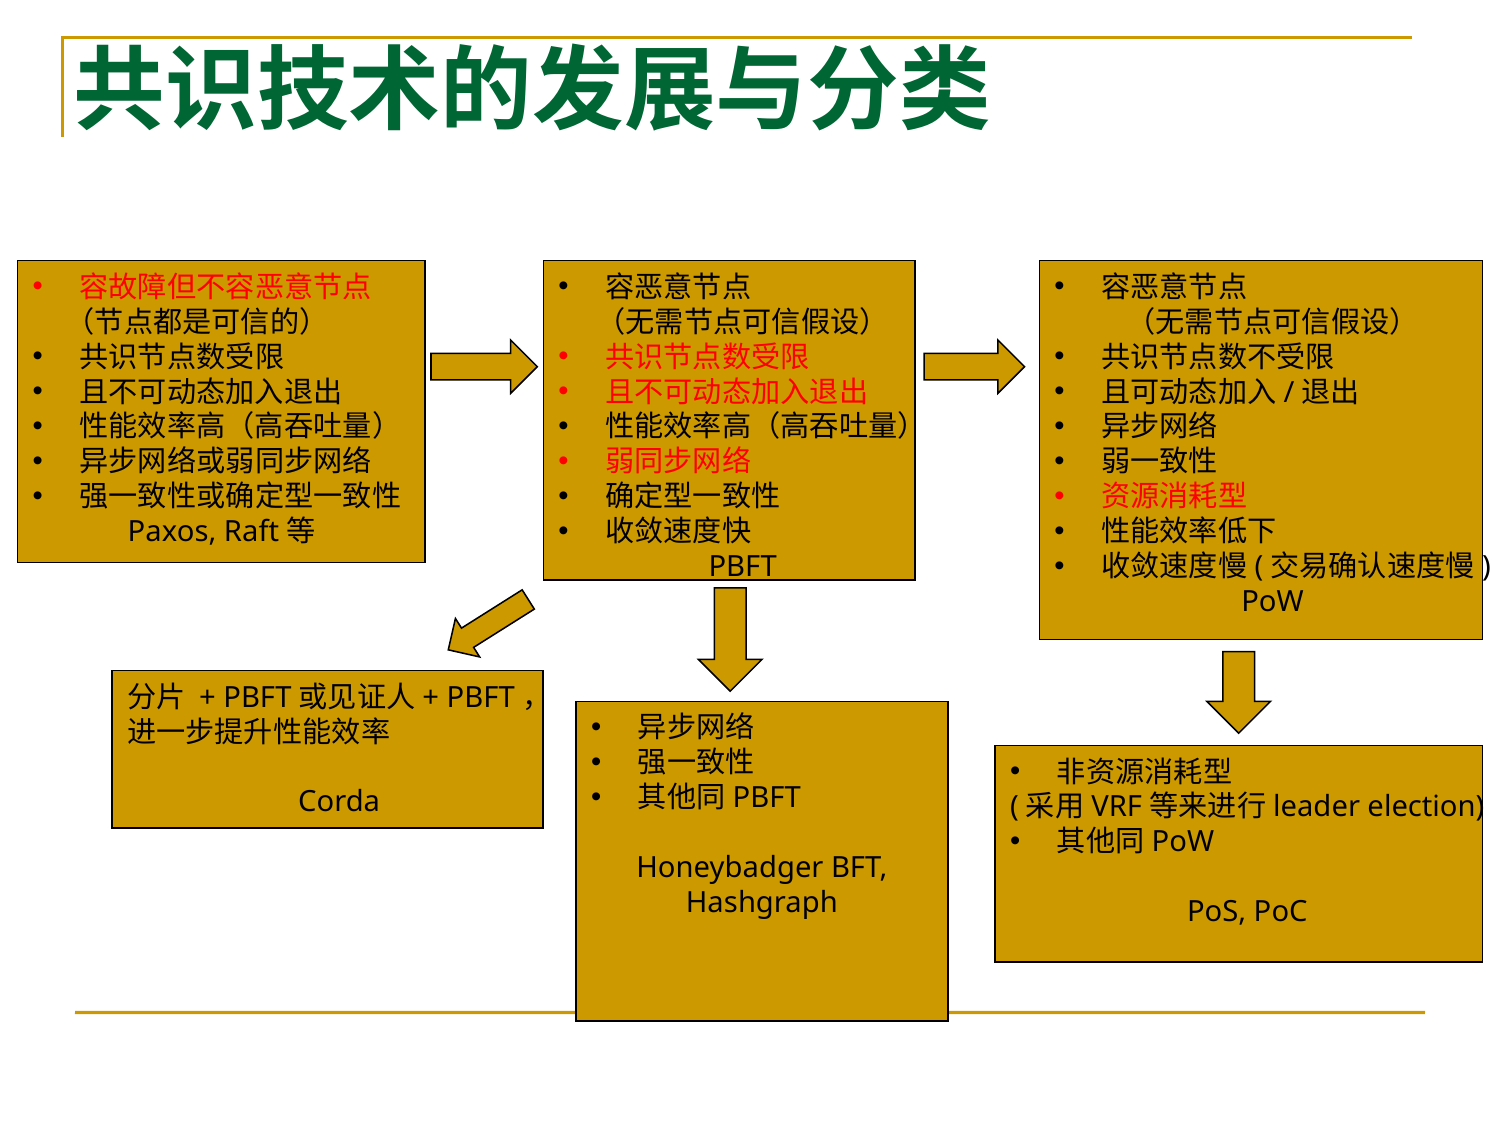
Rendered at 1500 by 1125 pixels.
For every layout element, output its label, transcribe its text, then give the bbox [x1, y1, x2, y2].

text_box 分片 + PBFT或见证人+ PBFT， 进一步提升性能效率 Corda [112, 670, 544, 829]
text_box [924, 340, 1025, 394]
text_box 容恶意节点 （无需节点可信假设） 共识节点数受限 且不可动态加入退出 性能效率高（高吞吐量） 弱同步网络 确定型一致性 收敛速度快 PBFT [543, 260, 916, 581]
text_box 容故障但不容恶意节点 （节点都是可信的） 共识节点数受限 且不可动态加入退出 性能效率高（高吞吐量） 异步网络或弱同步网络 强一致性或确定型一致性 Paxos, Raft等 [17, 260, 426, 563]
text_box [448, 589, 535, 657]
text_box [698, 587, 762, 692]
text_box 非资源消耗型 (采用VRF等来进行leader election) 其他同PoW PoS, PoC [995, 745, 1483, 962]
text_box [1206, 651, 1271, 734]
text_box 异步网络 强一致性 其他同PBFT Honeybadger BFT, Hashgraph [576, 701, 948, 1022]
text_box [430, 340, 538, 394]
text_box 容恶意节点 （无需节点可信假设） 共识节点数不受限 且可动态加入/退出 异步网络 弱一致性 资源消耗型 性能效率低下 收敛速度慢(交易确认速度慢) PoW [1039, 260, 1483, 640]
text_box 共识技术的发展与分类 [58, 42, 1433, 149]
